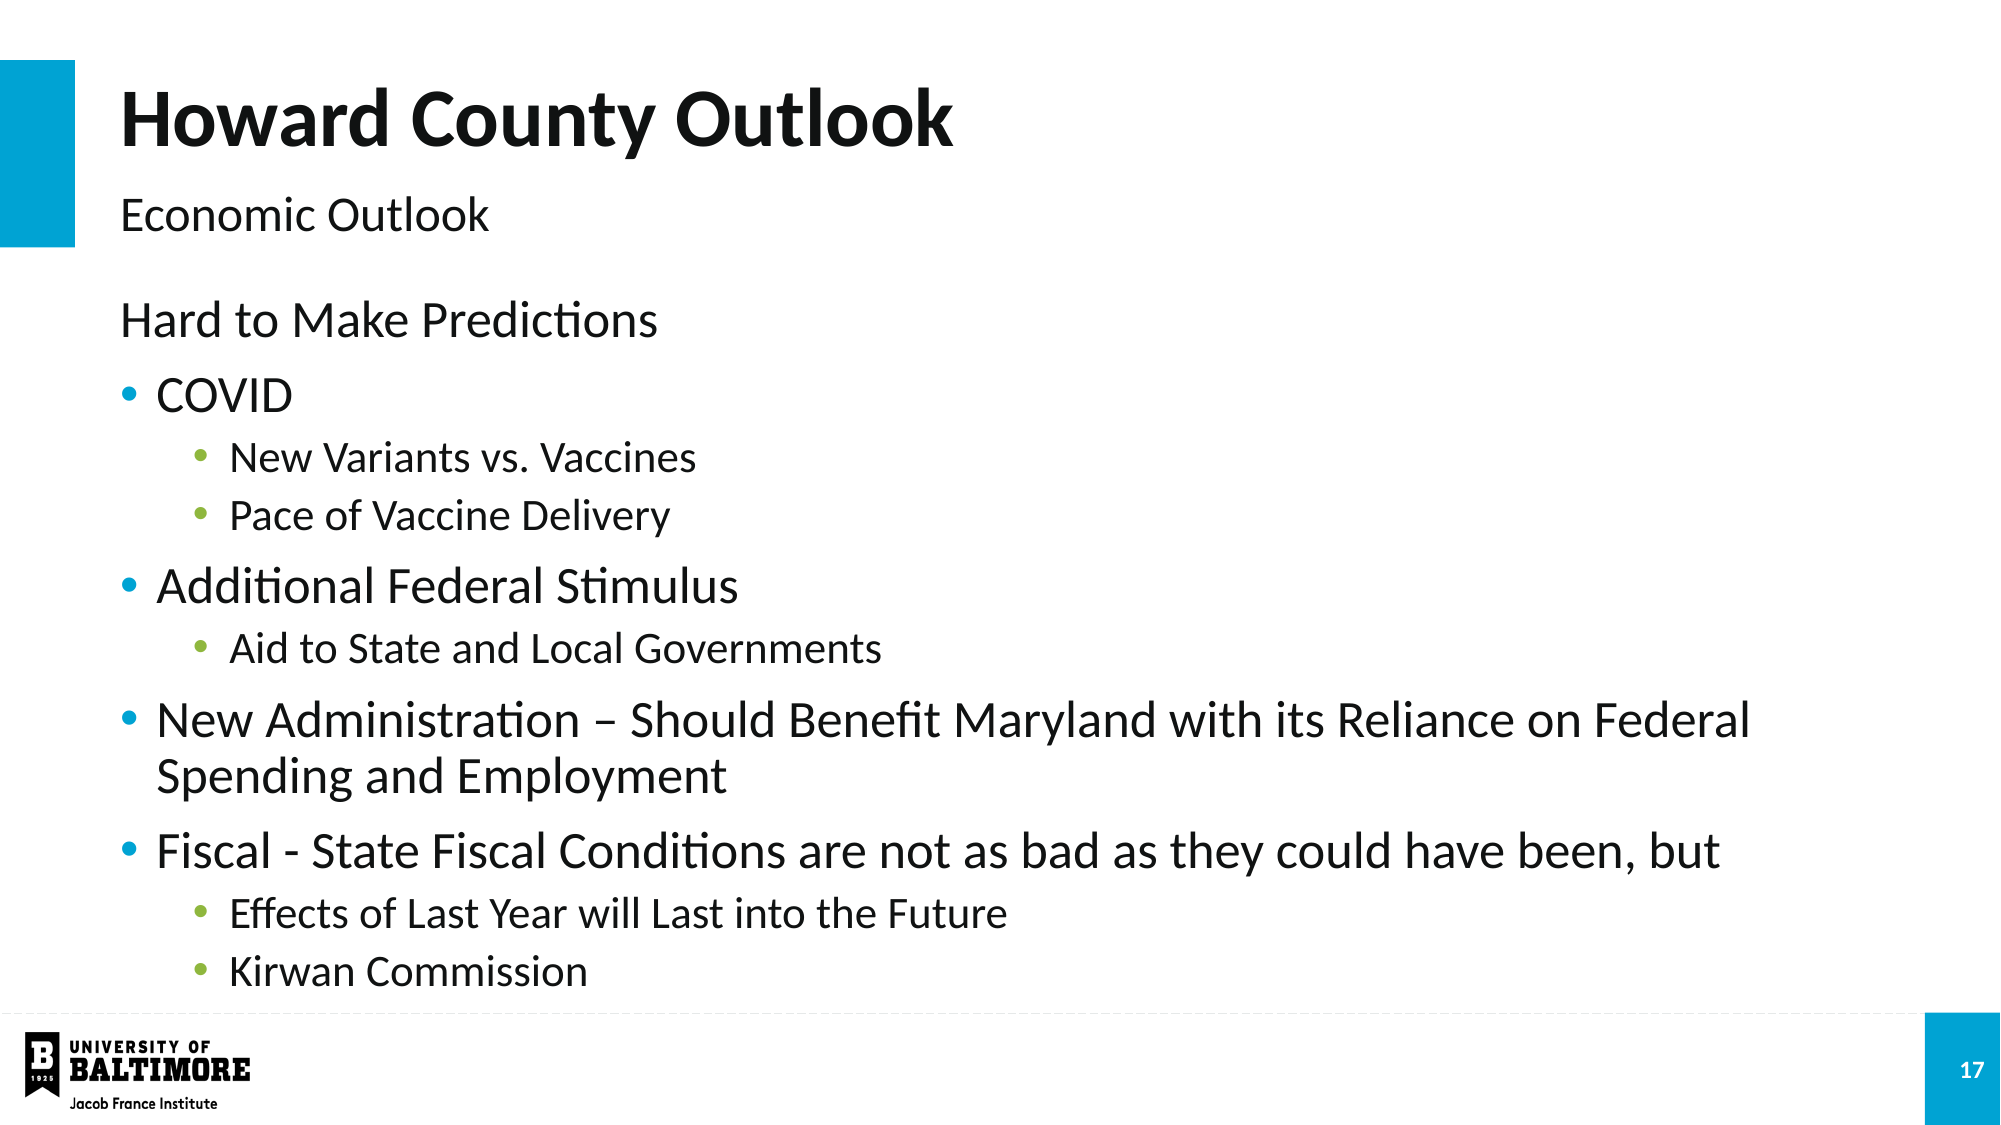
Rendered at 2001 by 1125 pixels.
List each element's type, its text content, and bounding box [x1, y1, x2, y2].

list Hard to Make Predictions COVID New Variants vs. Vaccines Pace of Vaccine Delivery Additional Federal Stimulus Aid to State and Local Governments New Administration – Should Benefit Maryland with its Reliance on Federal Spending and Employment Fiscal - State Fiscal Conditions are not as bad as they could have been, but Effects of Last Year will Last into the Future Kirwan Commission [105, 285, 1905, 1005]
title Howard County Outlook [105, 60, 1905, 173]
list Economic Outlook [105, 174, 1905, 250]
picture [25, 1032, 250, 1109]
